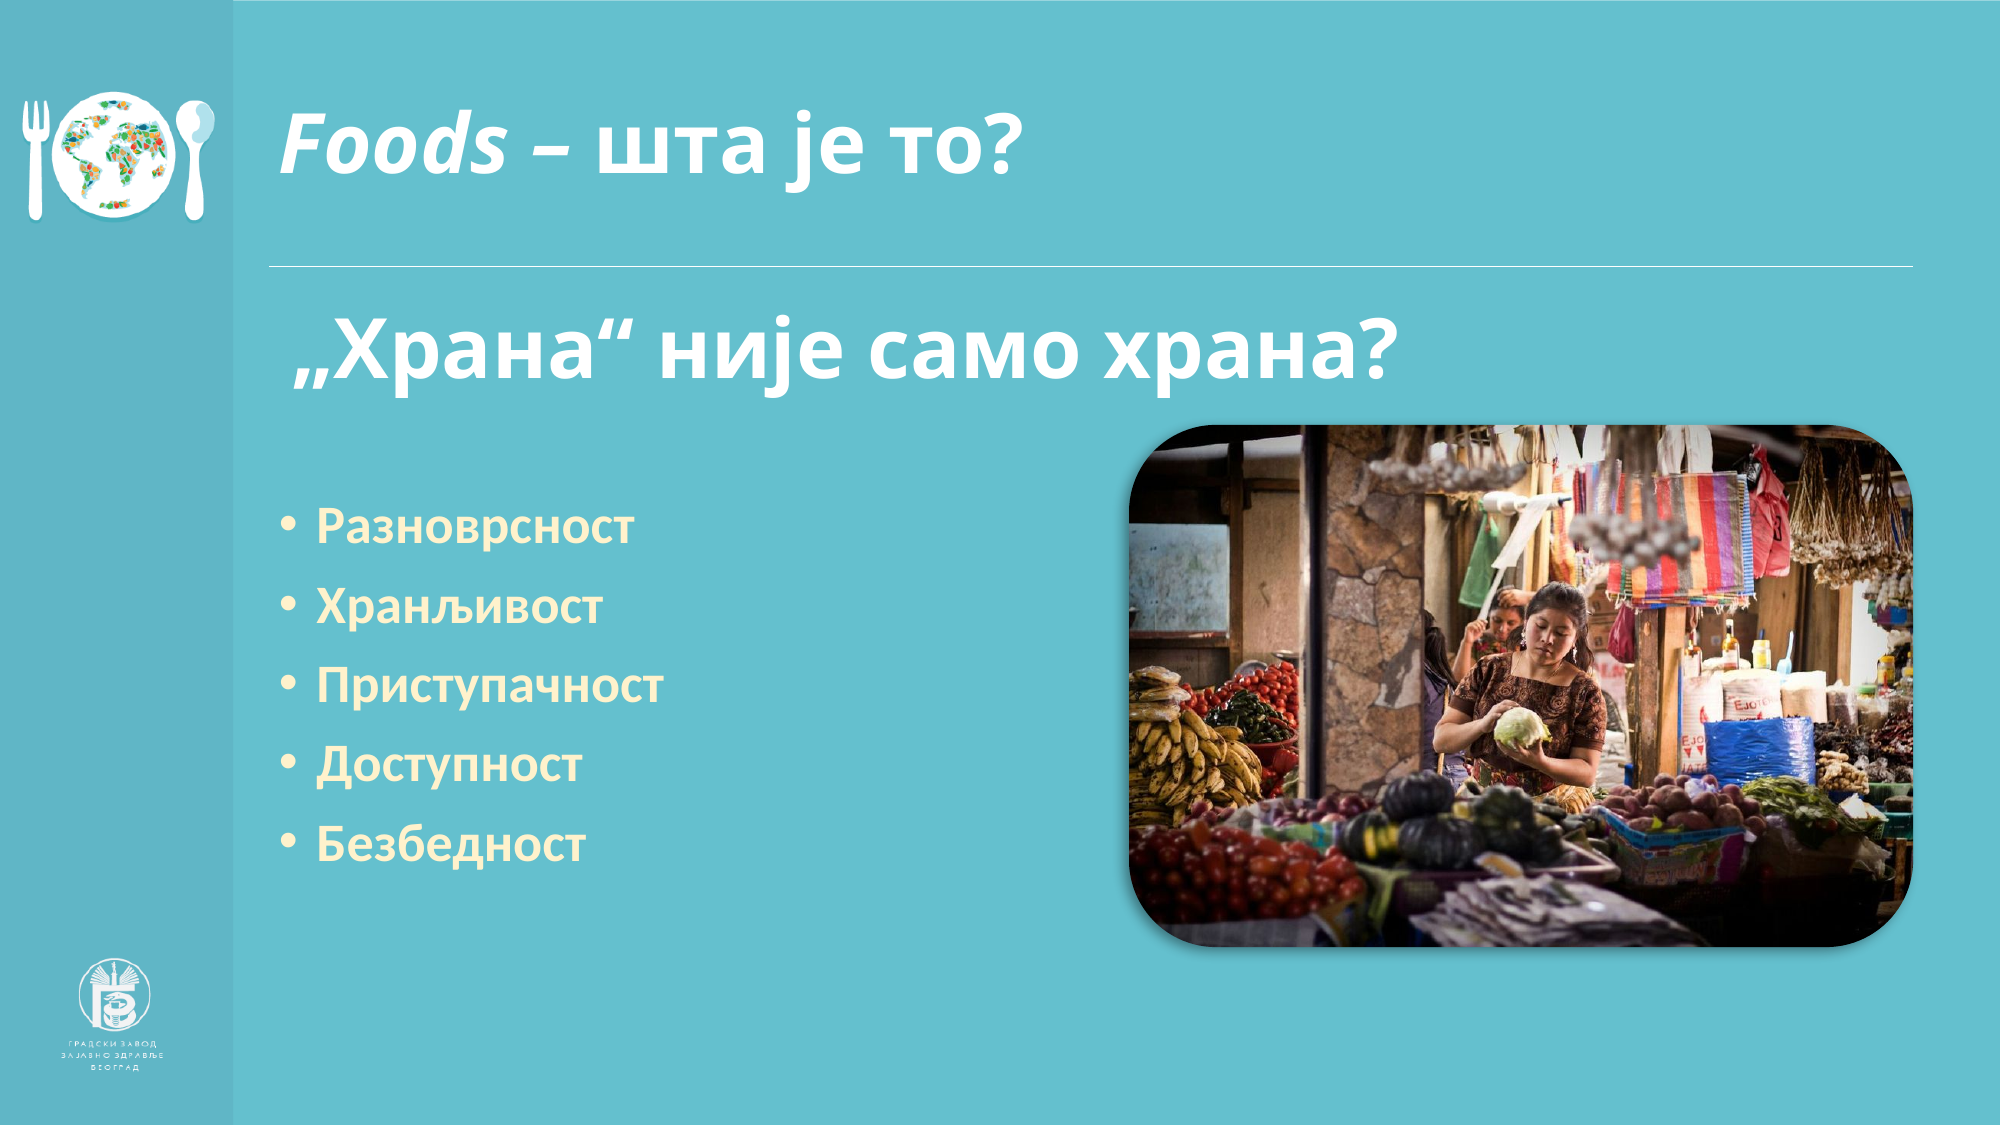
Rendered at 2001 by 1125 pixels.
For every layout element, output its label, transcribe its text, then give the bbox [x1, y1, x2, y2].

title Foods – шта је то? [263, 59, 1914, 234]
list „Храна“ није само храна? Разноврсност Хранљивост Приступачност Доступност Безбедност [263, 299, 1914, 1014]
picture [0, 0, 2000, 1125]
